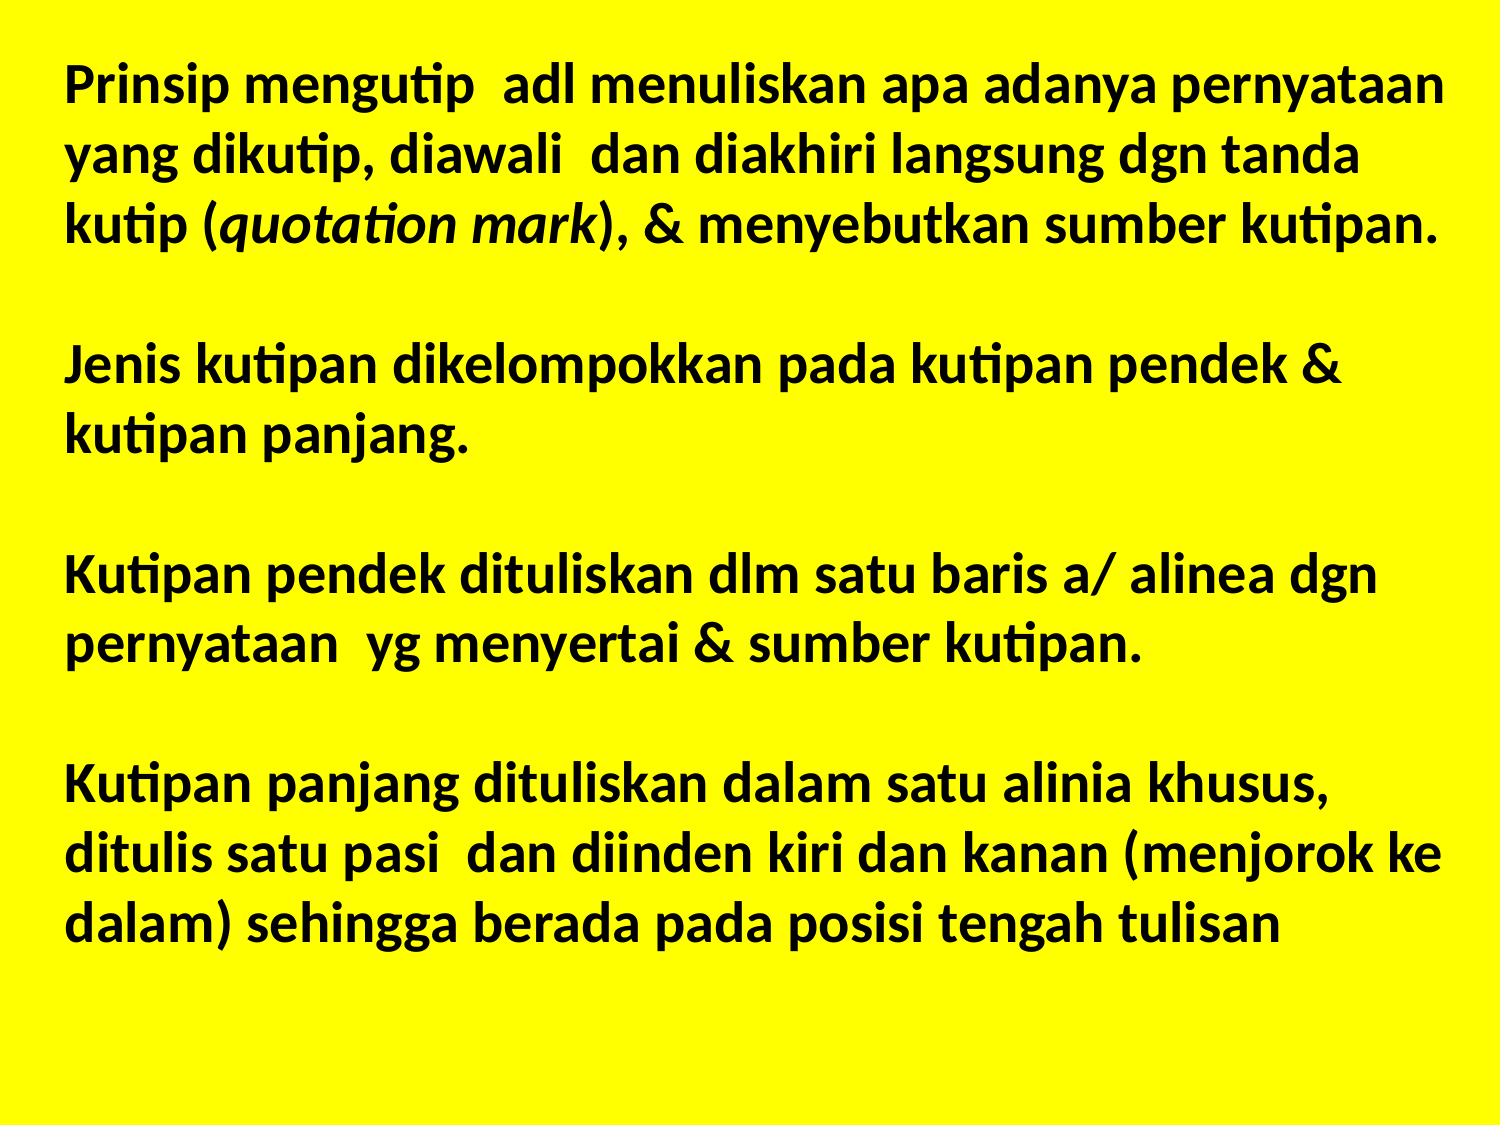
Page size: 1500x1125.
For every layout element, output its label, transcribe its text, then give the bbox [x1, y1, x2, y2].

text_box Prinsip mengutip adl menuliskan apa adanya pernyataan yang dikutip, diawali dan diakhiri langsung dgn tanda kutip (quotation mark), & menyebutkan sumber kutipan. Jenis kutipan dikelompokkan pada kutipan pendek & kutipan panjang. Kutipan pendek dituliskan dlm satu baris a/ alinea dgn pernyataan yg menyertai & sumber kutipan. Kutipan panjang dituliskan dalam satu alinia khusus, ditulis satu pasi dan diinden kiri dan kanan (menjorok ke dalam) sehingga berada pada posisi tengah tulisan [49, 37, 1488, 1032]
